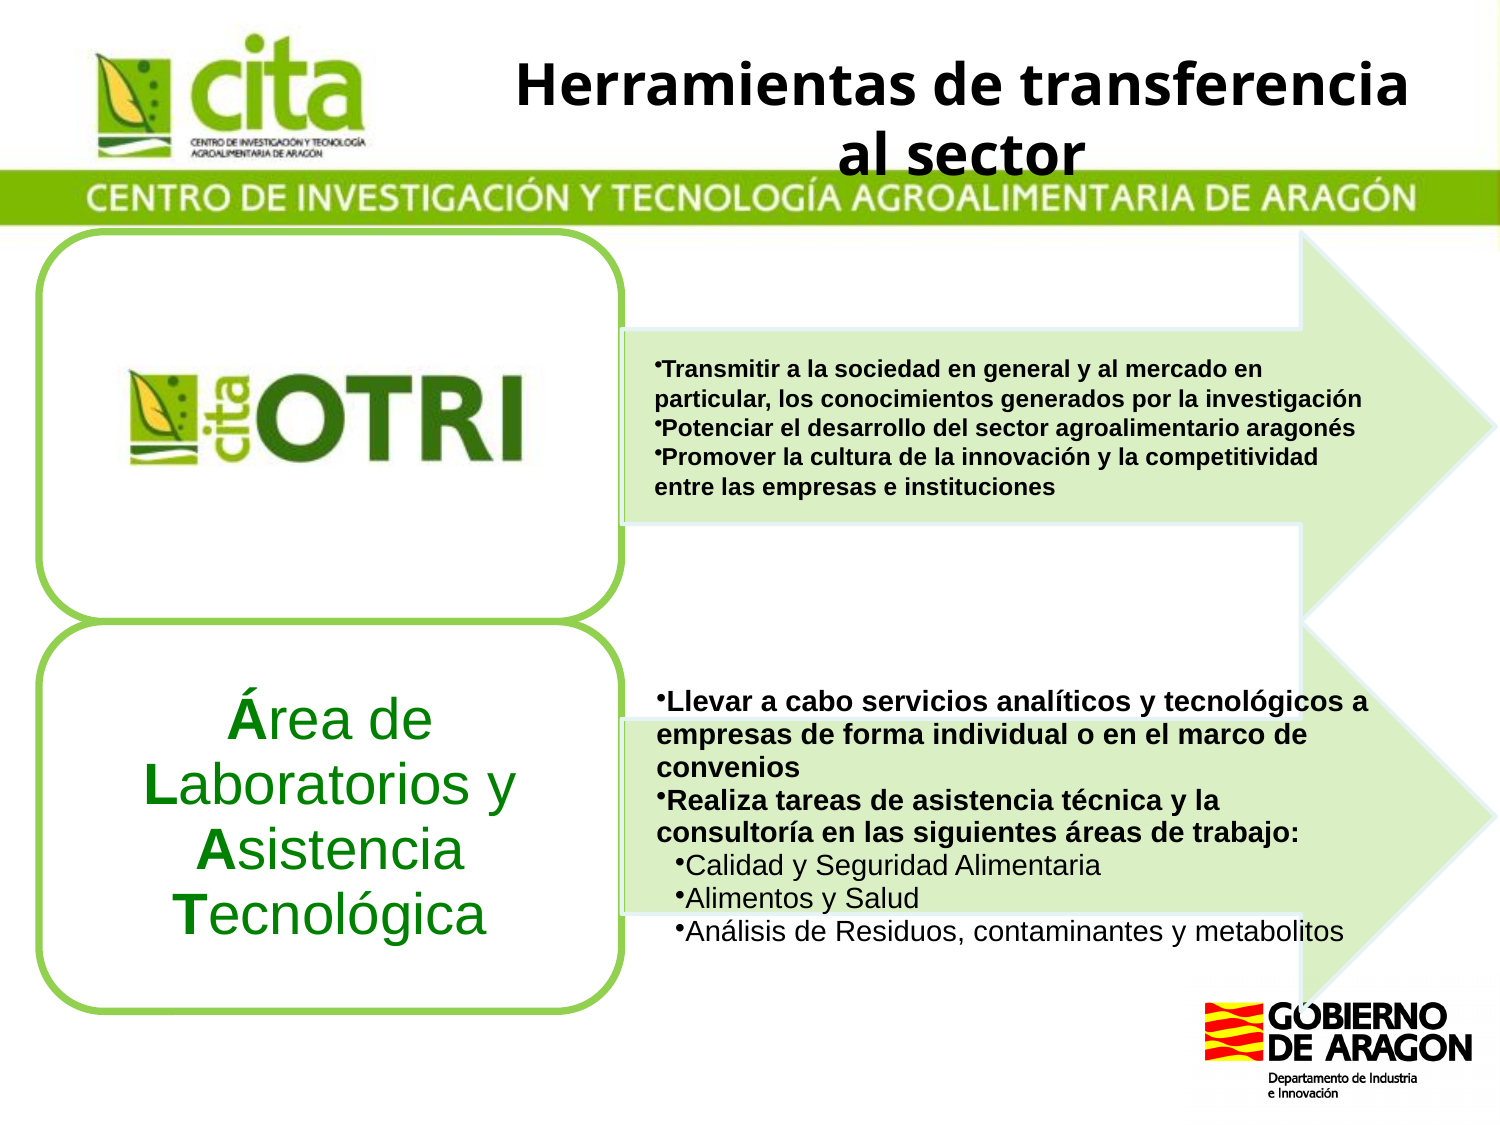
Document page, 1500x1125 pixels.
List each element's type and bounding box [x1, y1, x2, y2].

picture [93, 340, 562, 502]
picture [1183, 973, 1500, 1125]
picture [0, 0, 1500, 252]
text_box [38, 231, 1496, 1012]
